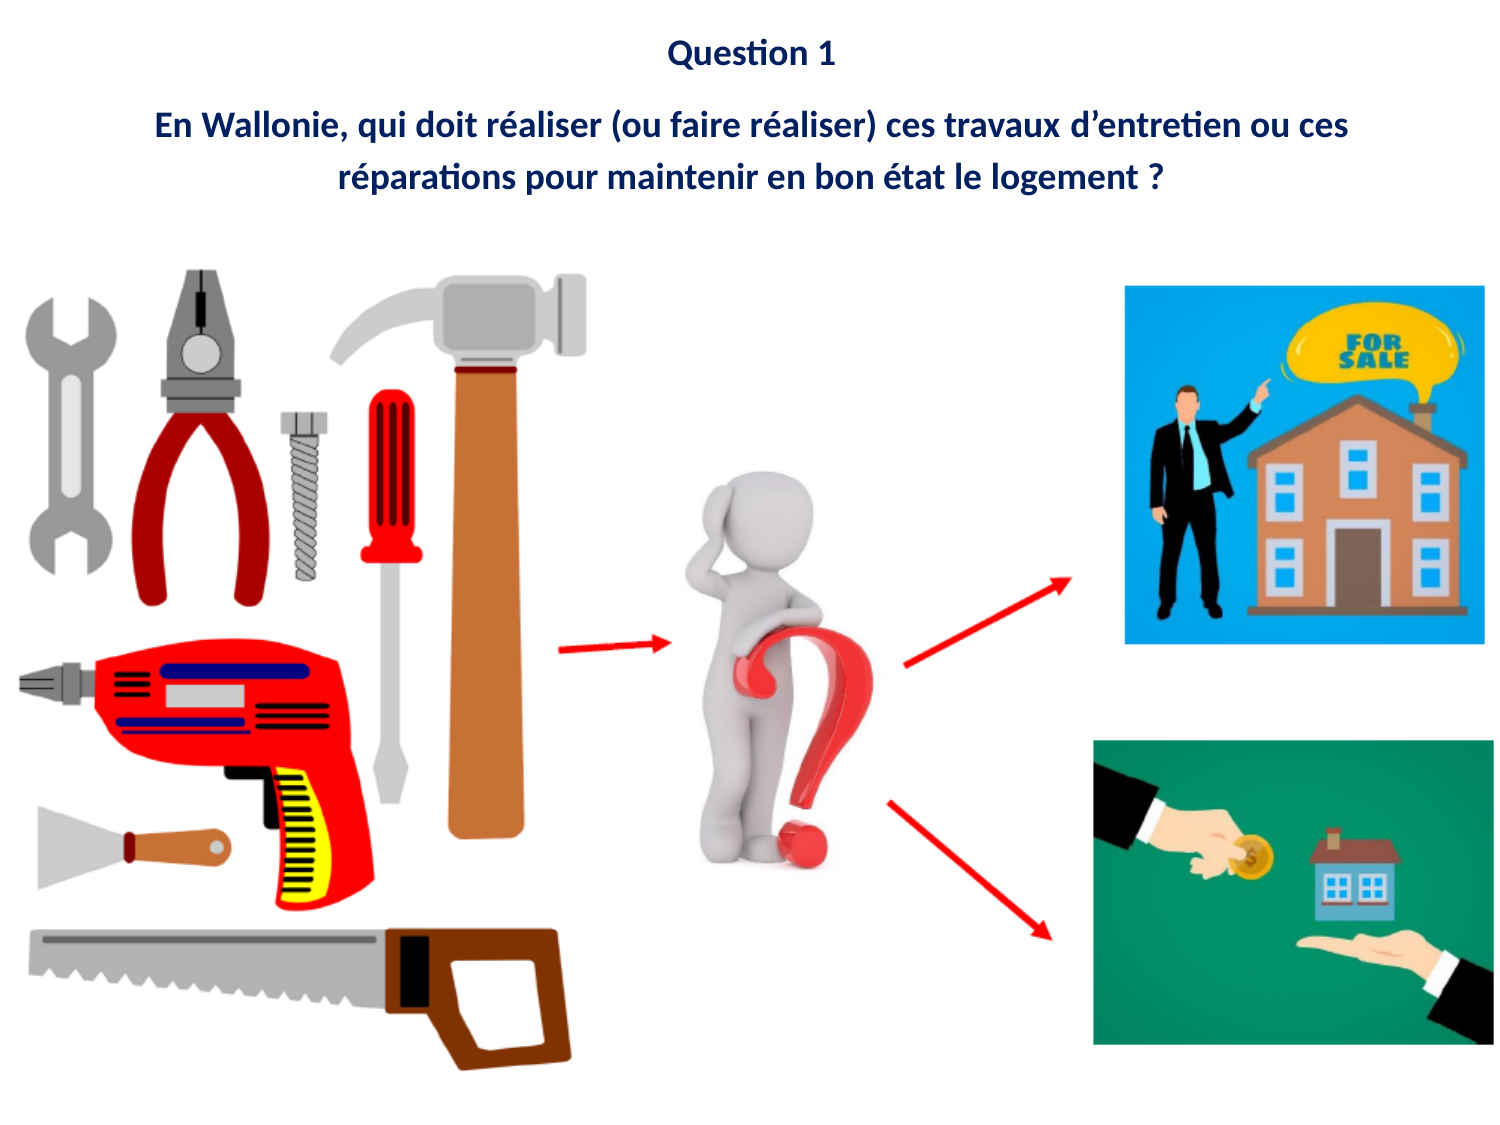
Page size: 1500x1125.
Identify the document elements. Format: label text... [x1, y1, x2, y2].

text_box Question 1 En Wallonie, qui doit réaliser (ou faire réaliser) ces travaux d’entretien ou ces réparations pour maintenir en bon état le logement ? [41, 13, 1459, 205]
picture [0, 223, 1500, 1087]
